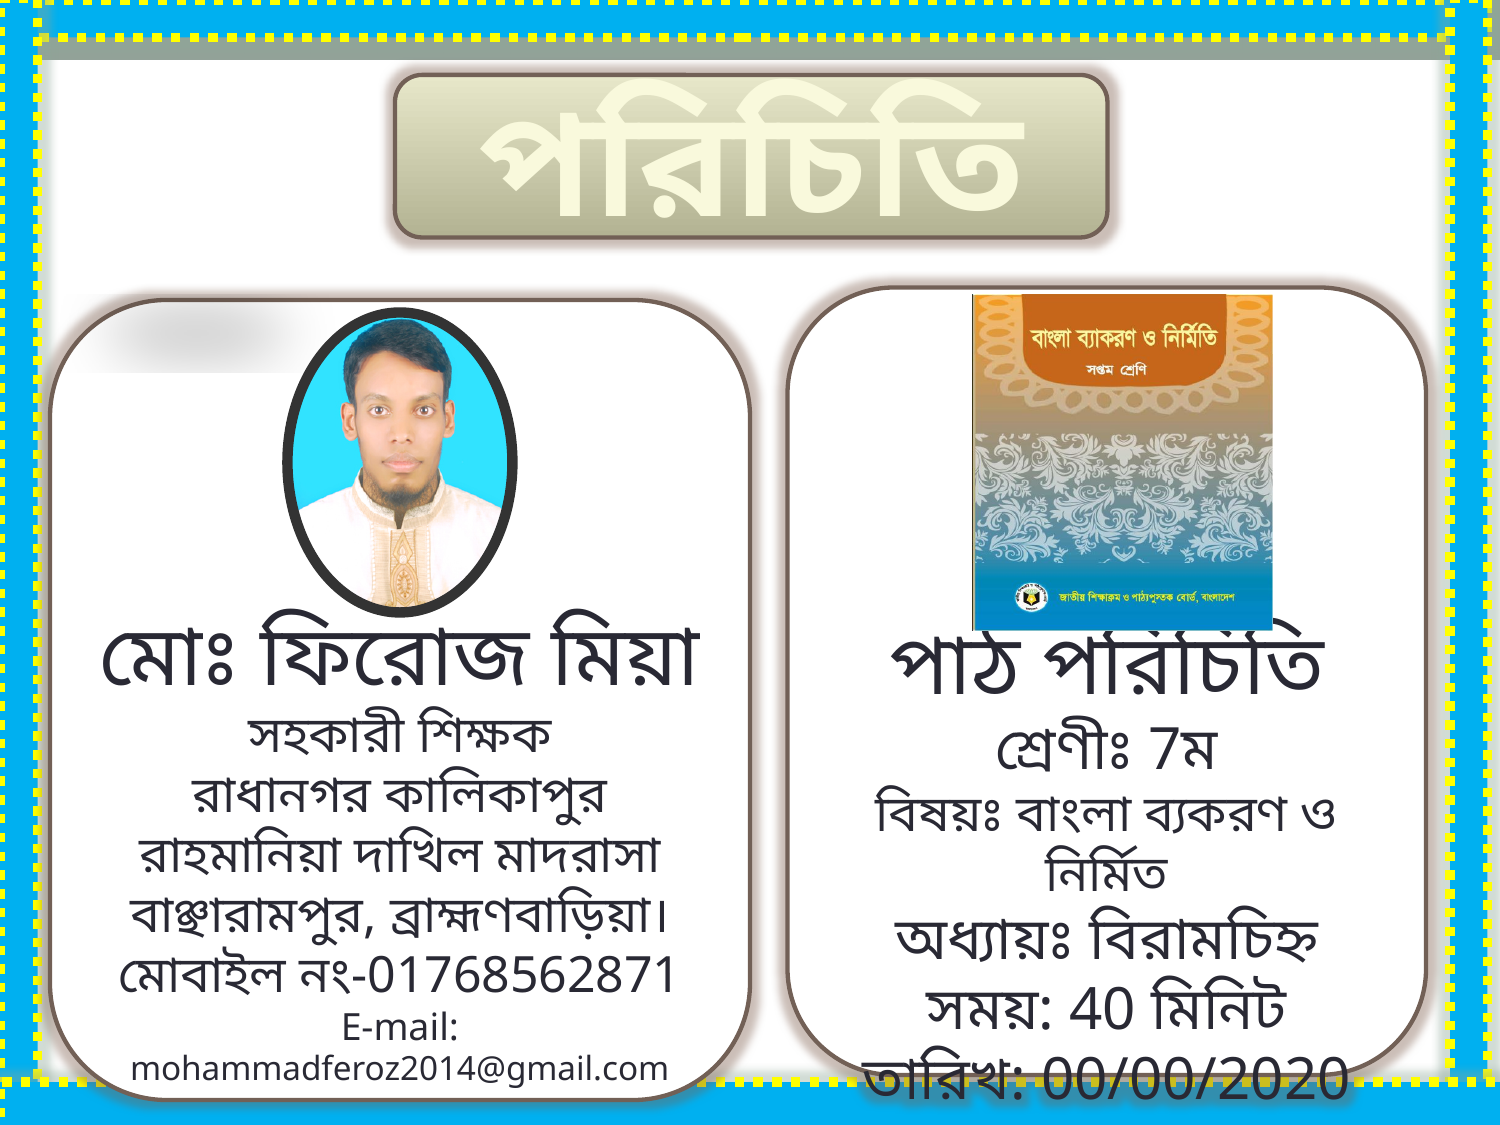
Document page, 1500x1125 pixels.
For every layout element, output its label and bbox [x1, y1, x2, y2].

text_box [787, 287, 1427, 1076]
text_box [49, 299, 751, 1101]
text_box [0, 0, 1500, 1125]
